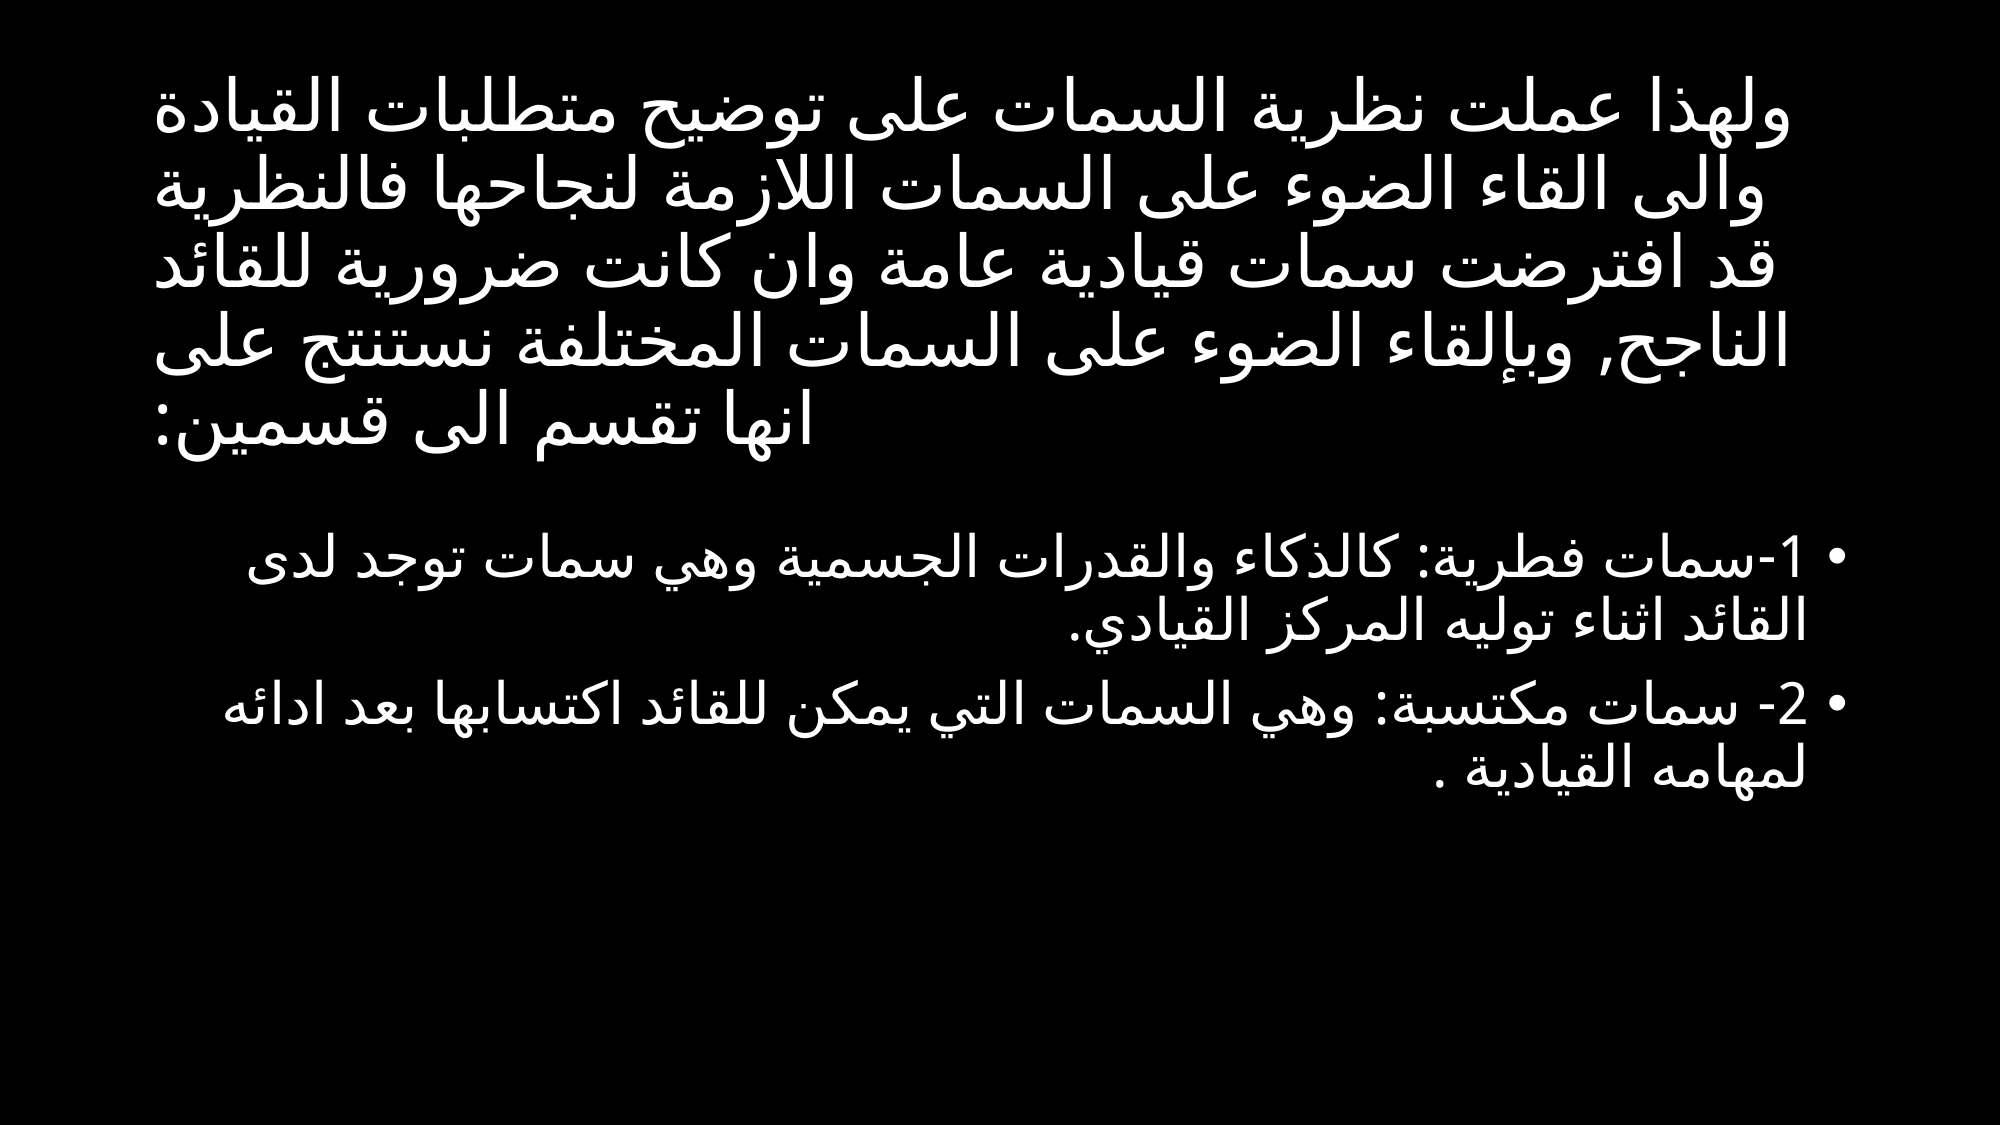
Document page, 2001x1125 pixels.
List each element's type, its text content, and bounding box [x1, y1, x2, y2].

title ولهذا عملت نظرية السمات على توضيح متطلبات القيادة والى القاء الضوء على السمات اللازمة لنجاحها فالنظرية قد افترضت سمات قيادية عامة وان كانت ضرورية للقائد الناجح, وبإلقاء الضوء على السمات المختلفة نستنتج على انها تقسم الى قسمين: [137, 59, 1863, 469]
list 1-سمات فطرية: كالذكاء والقدرات الجسمية وهي سمات توجد لدى القائد اثناء توليه المركز القيادي. 2- سمات مكتسبة: وهي السمات التي يمكن للقائد اكتسابها بعد ادائه لمهامه القيادية . [137, 519, 1863, 1014]
